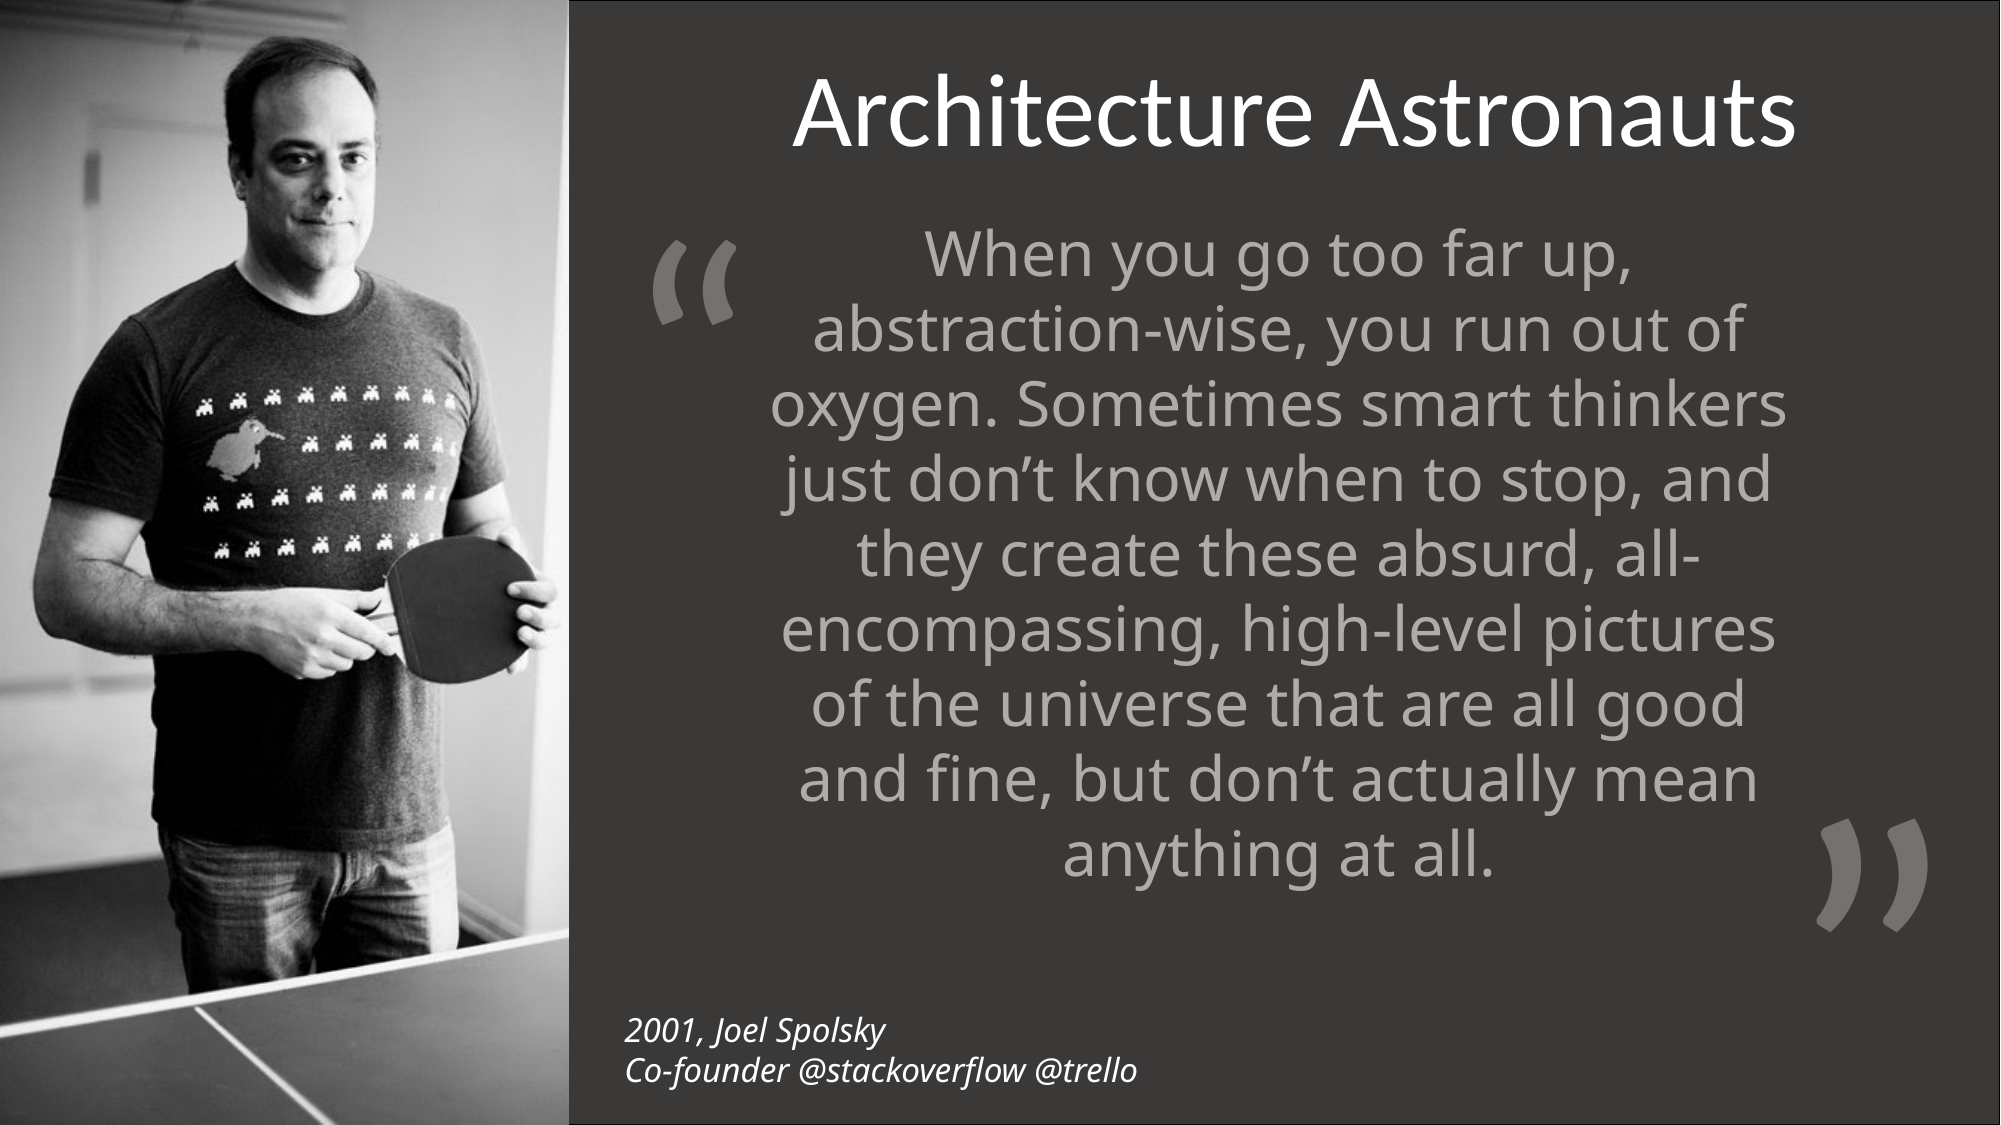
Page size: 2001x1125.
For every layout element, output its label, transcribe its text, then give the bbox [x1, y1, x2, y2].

text_box ” [1767, 688, 1972, 1125]
picture [0, 0, 569, 1125]
text_box [569, 0, 2000, 1125]
text_box When you go too far up, abstraction-wise, you run out of oxygen. Sometimes smart thinkers just don’t know when to stop, and they create these absurd, all-encompassing, high-level pictures of the universe that are all good and fine, but don’t actually mean anything at all. [745, 214, 1815, 889]
text_box Architecture Astronauts [777, 34, 1814, 175]
text_box 2001, Joel Spolsky Co-founder @stackoverflow @trello [609, 1009, 1679, 1090]
text_box “ [610, 145, 771, 535]
